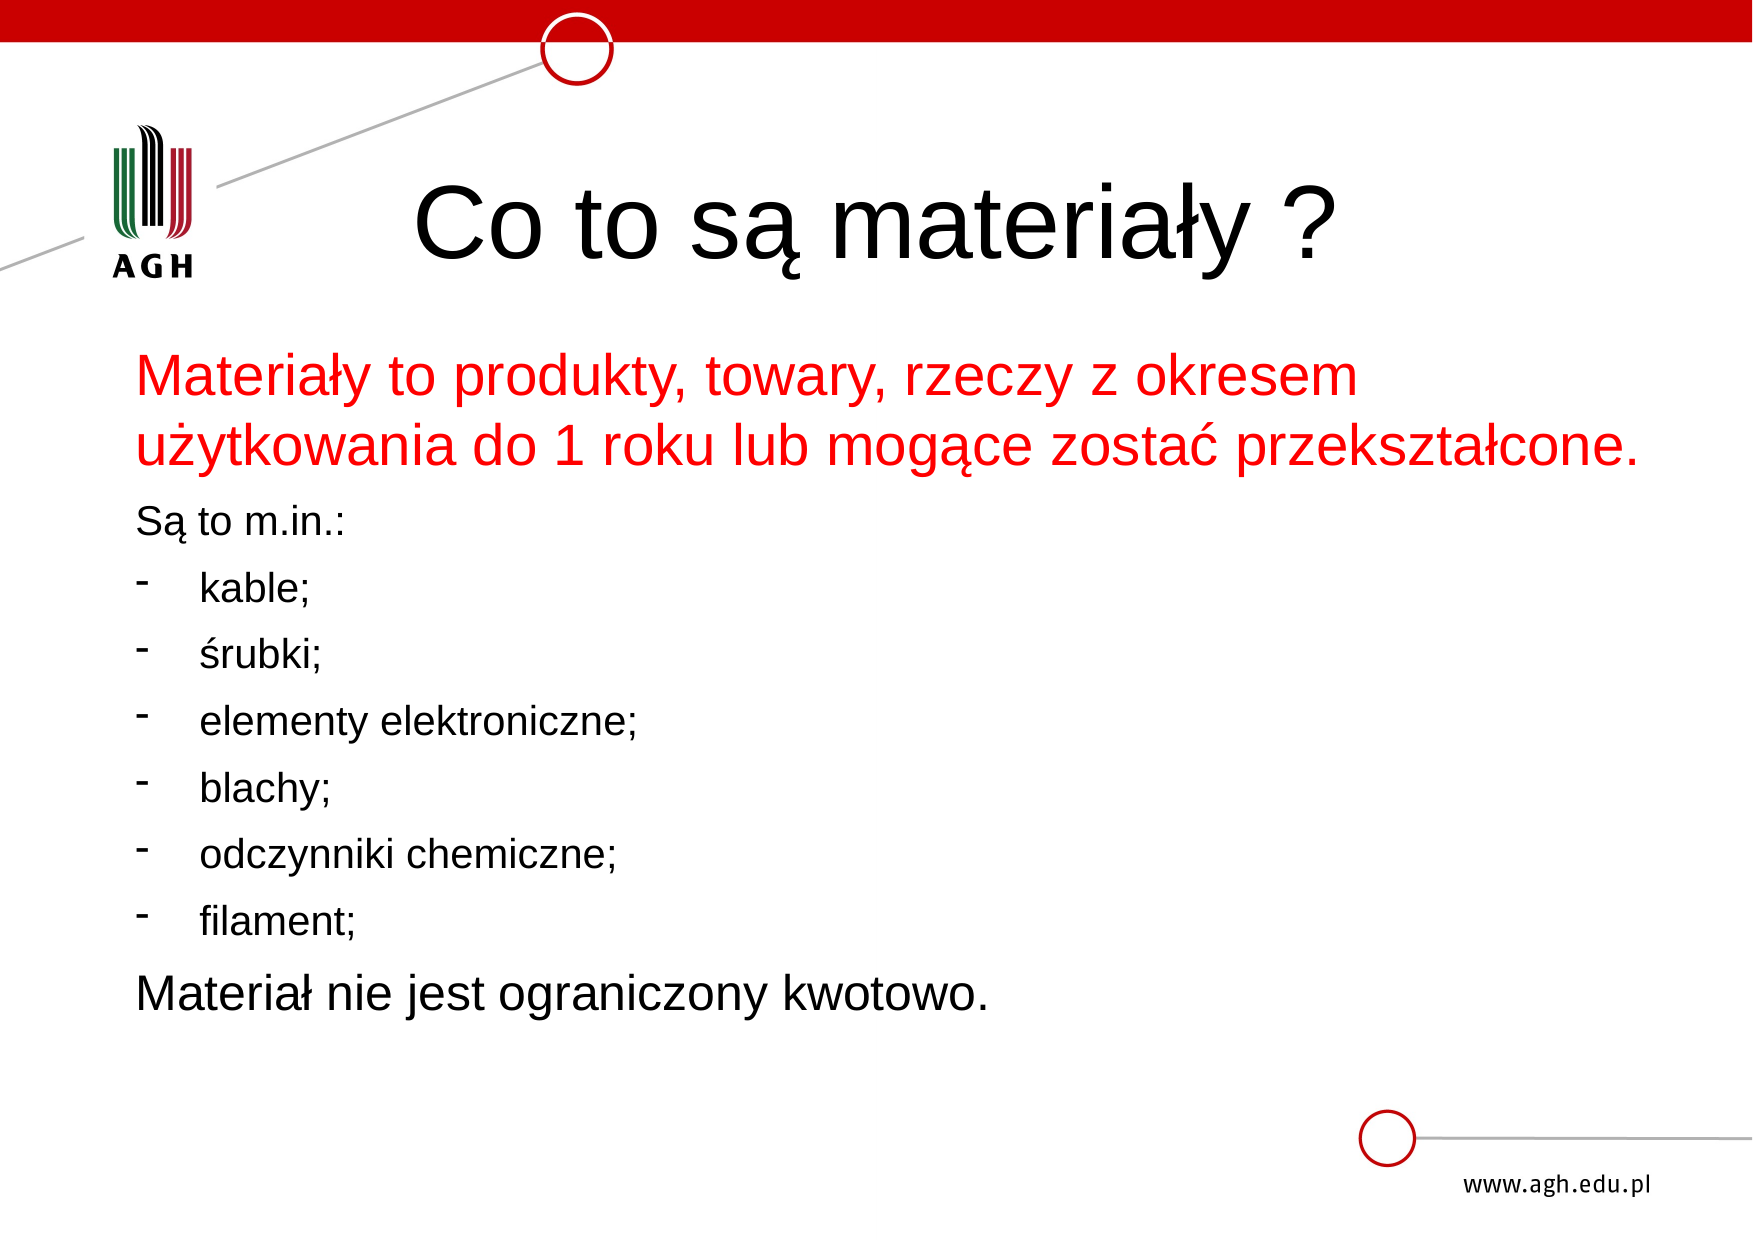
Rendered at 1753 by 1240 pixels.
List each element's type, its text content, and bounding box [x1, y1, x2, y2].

title Co to są materiały ? [120, 147, 1632, 306]
list Materiały to produkty, towary, rzeczy z okresem użytkowania do 1 roku lub mogące zostać przekształcone. Są to m.in.: kable; śrubki; elementy elektroniczne; blachy; odczynniki chemiczne; filament; Materiał nie jest ograniczony kwotowo. [120, 329, 1680, 1117]
picture [0, 0, 1753, 1240]
